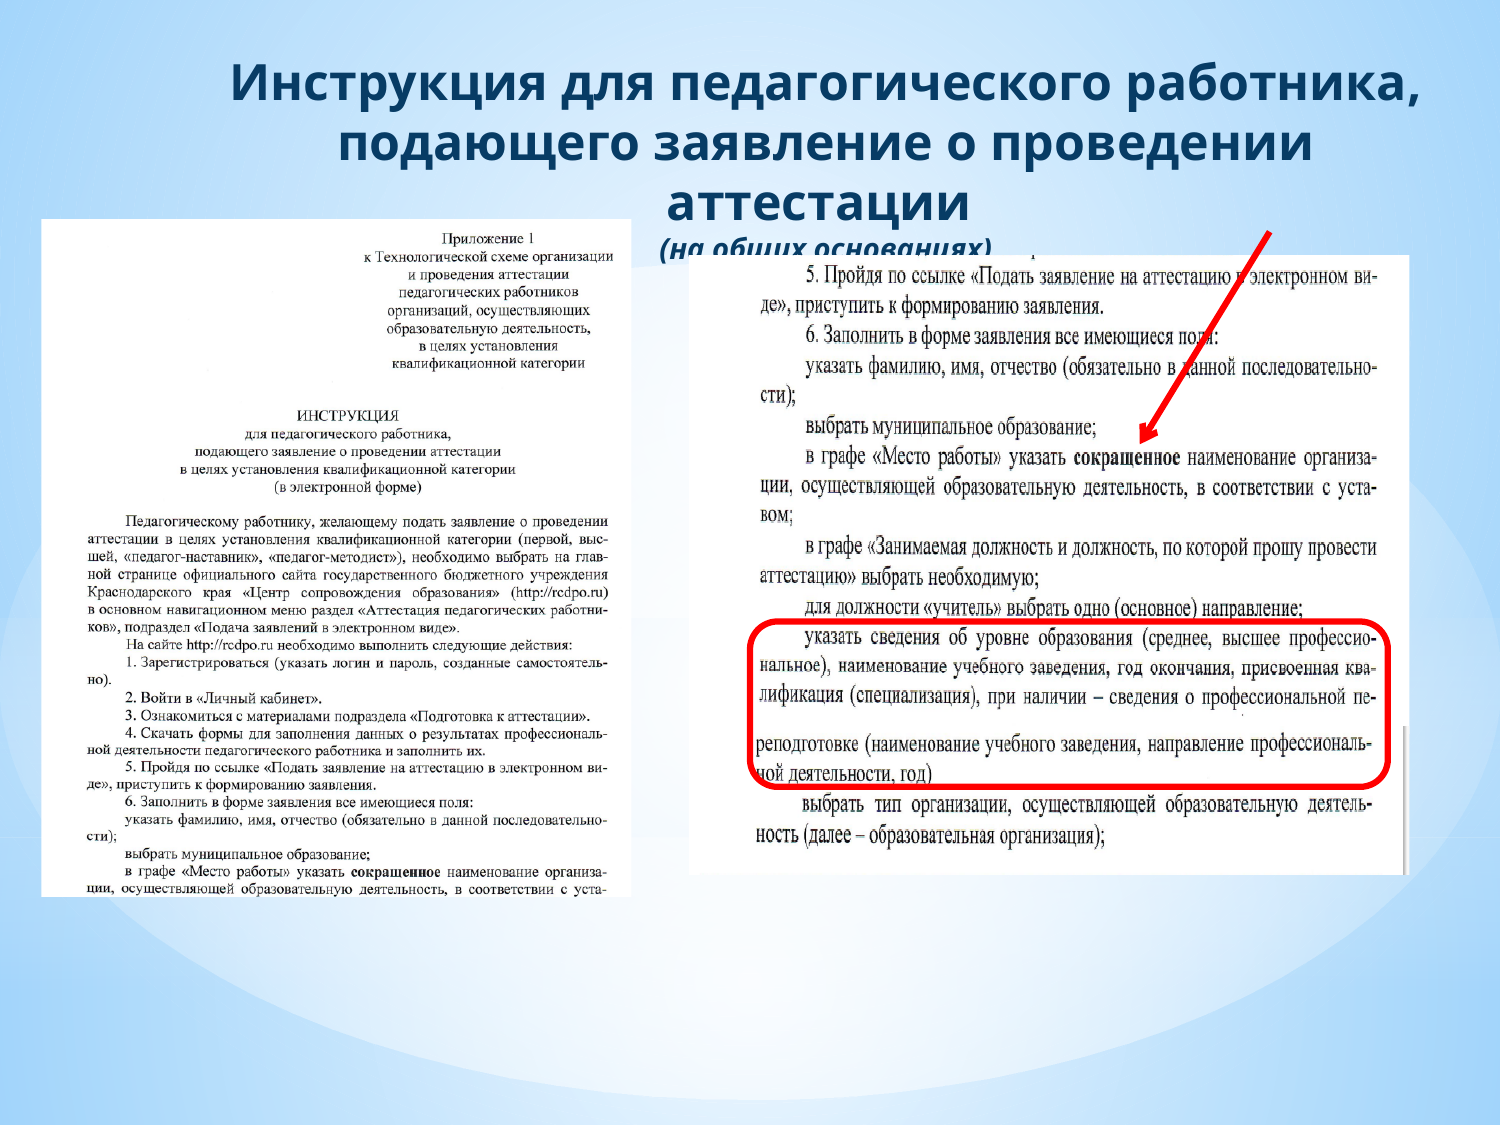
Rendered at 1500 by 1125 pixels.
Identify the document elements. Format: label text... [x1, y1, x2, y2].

picture [688, 255, 1410, 875]
title Инструкция для педагогического работника, подающего заявление о проведении аттестации (на общих основаниях) [206, 42, 1446, 220]
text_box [1139, 231, 1270, 445]
picture [40, 219, 632, 897]
